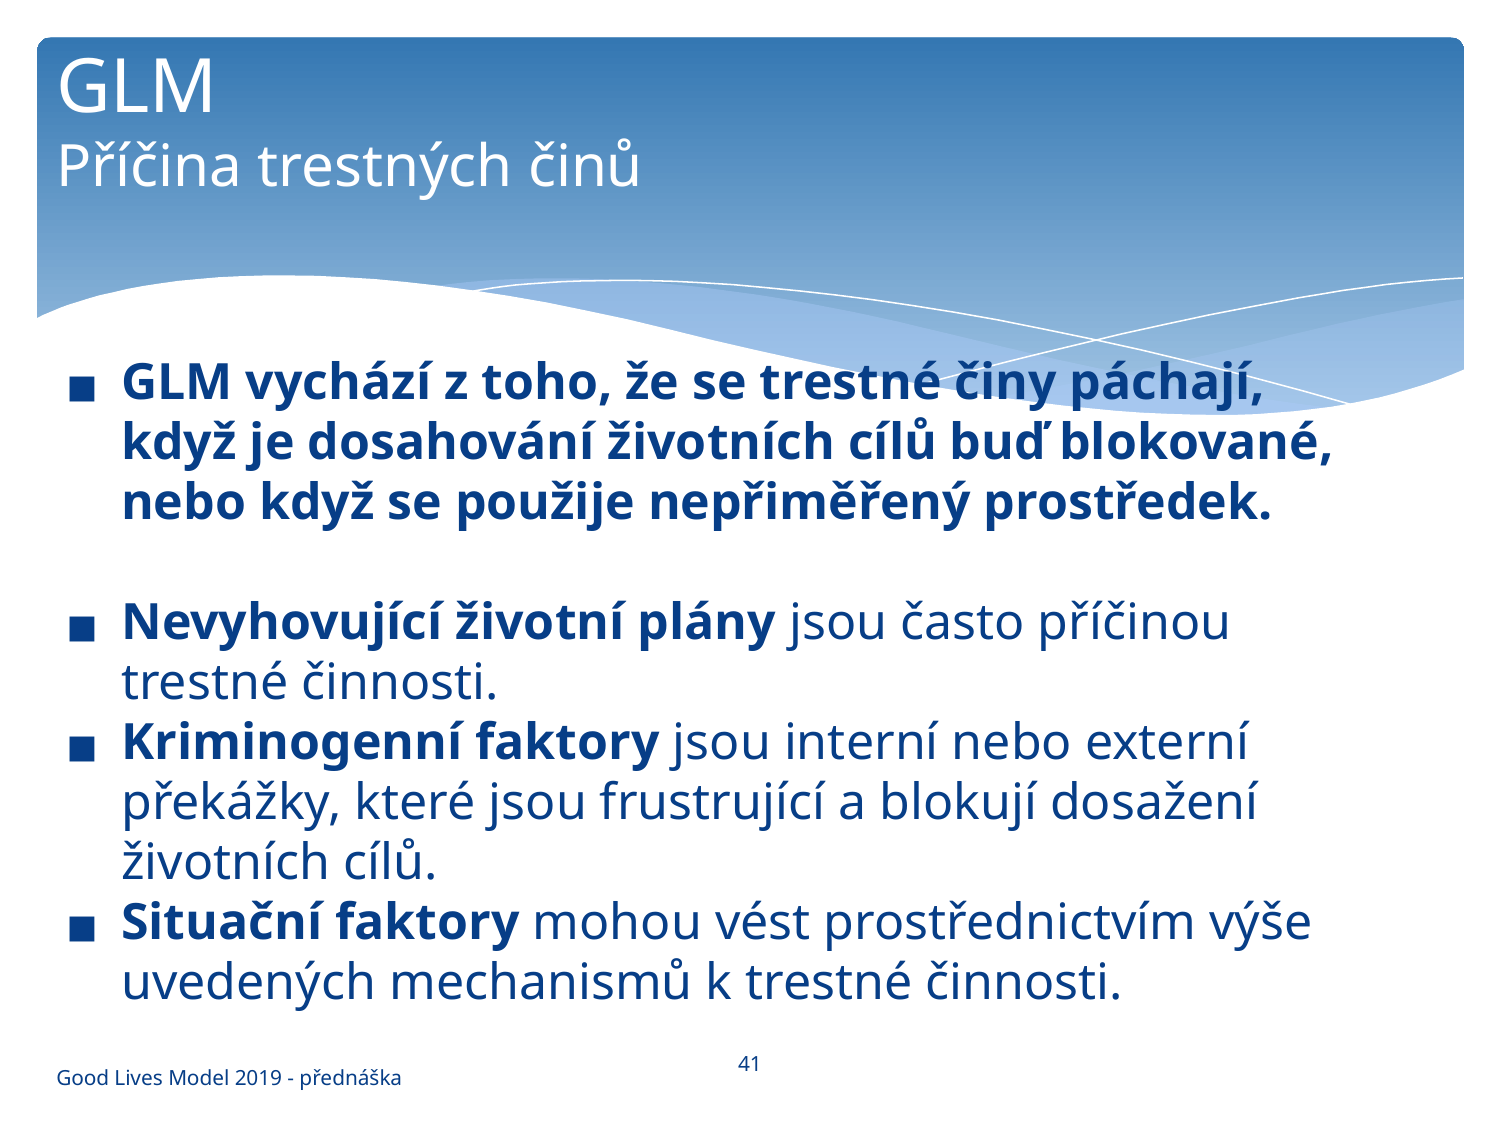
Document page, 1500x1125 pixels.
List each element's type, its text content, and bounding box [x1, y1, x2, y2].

slide_number 41 [654, 1035, 846, 1095]
footer Good Lives Model 2019 - přednáška [41, 1046, 663, 1107]
text_box GLM vychází z toho, že se trestné činy páchají, když je dosahování životních cílů buď blokované, nebo když se použije nepřiměřený prostředek. Nevyhovující životní plány jsou často příčinou trestné činnosti. Kriminogenní faktory jsou interní nebo externí překážky, které jsou frustrující a blokují dosažení životních cílů. Situační faktory mohou vést prostřednictvím výše uvedených mechanismů k trestné činnosti. [62, 349, 1377, 1070]
text_box GLM Příčina trestných činů [41, 30, 1176, 206]
